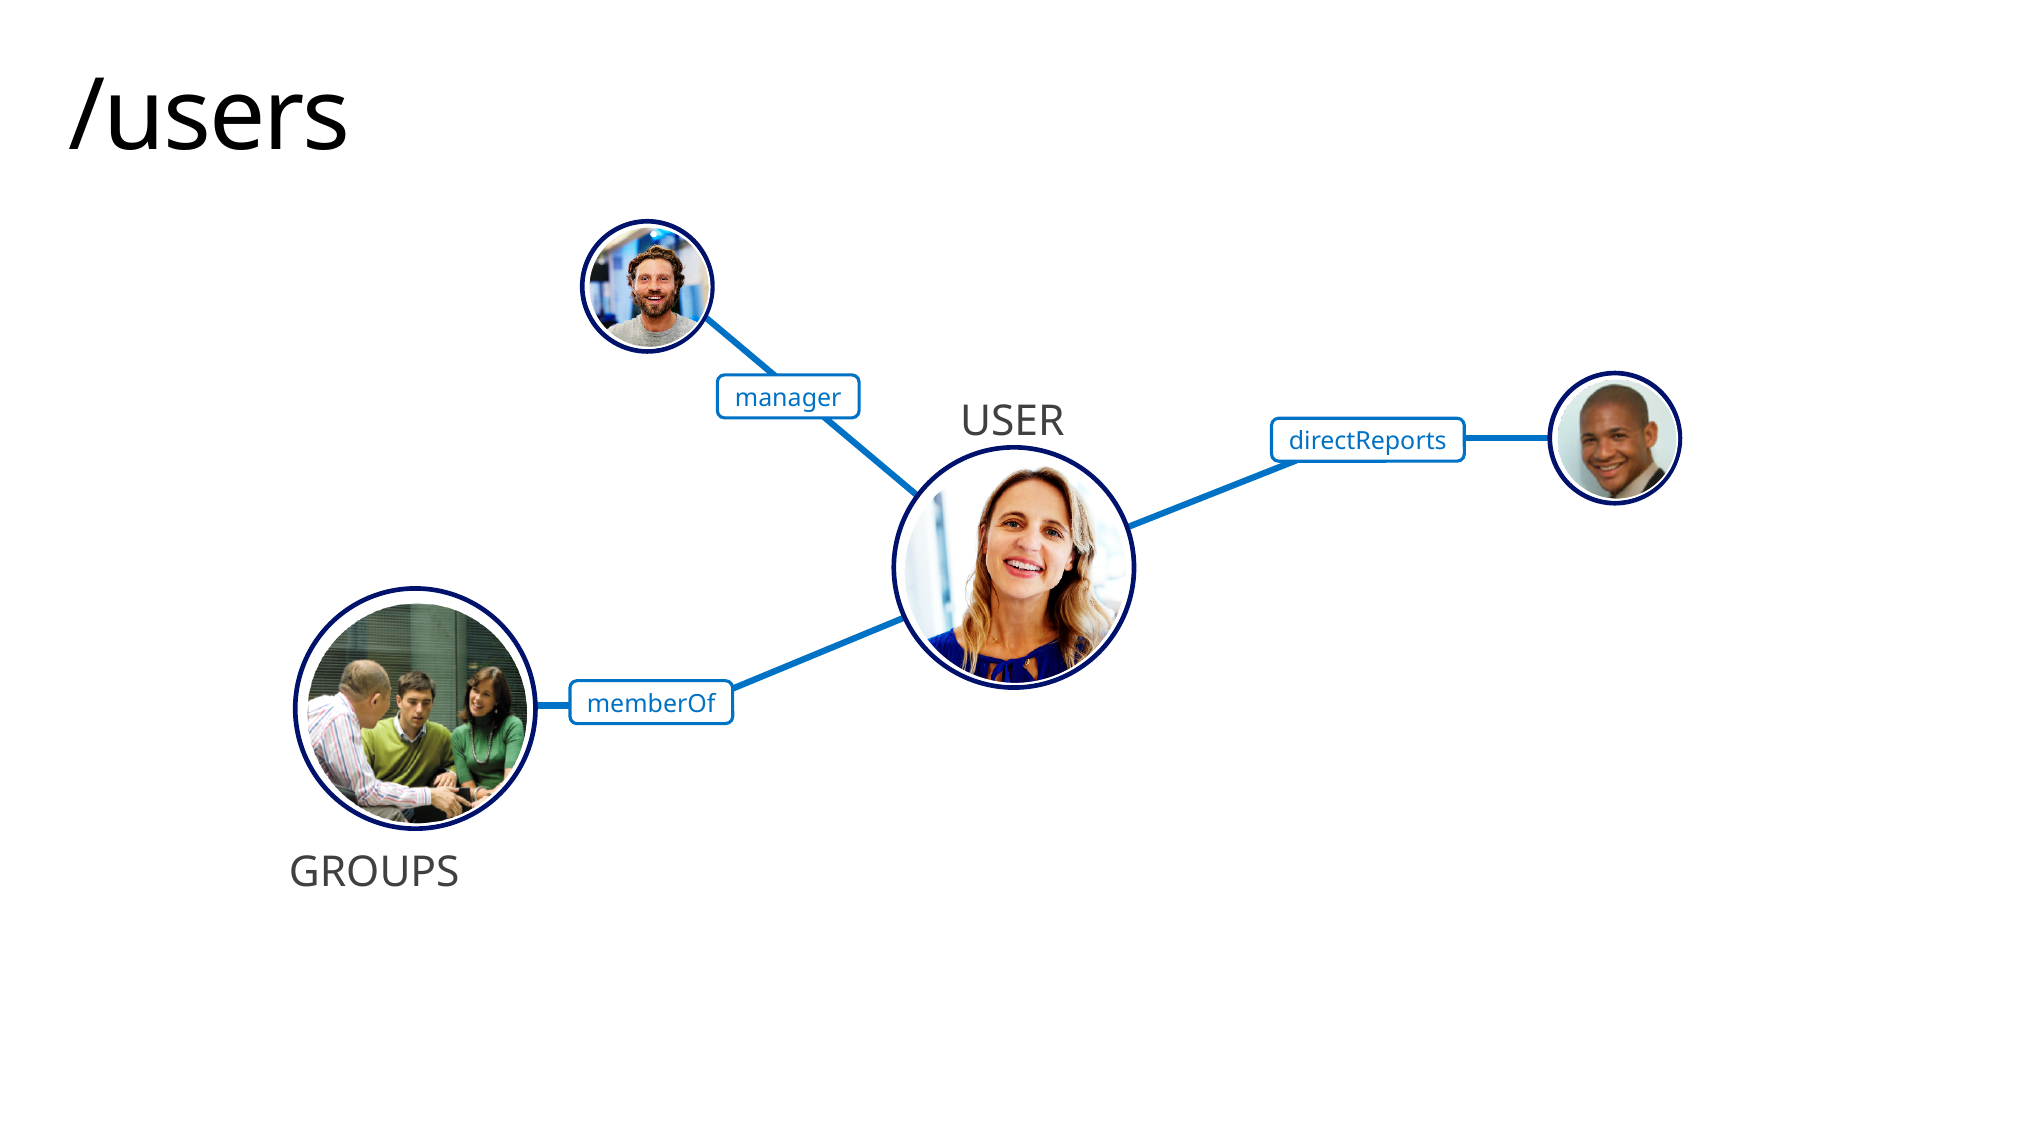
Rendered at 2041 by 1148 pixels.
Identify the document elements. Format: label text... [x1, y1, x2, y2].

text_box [1022, 372, 1706, 569]
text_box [556, 221, 1013, 538]
title /users [45, 48, 1996, 199]
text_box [830, 375, 1195, 741]
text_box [263, 538, 1023, 887]
